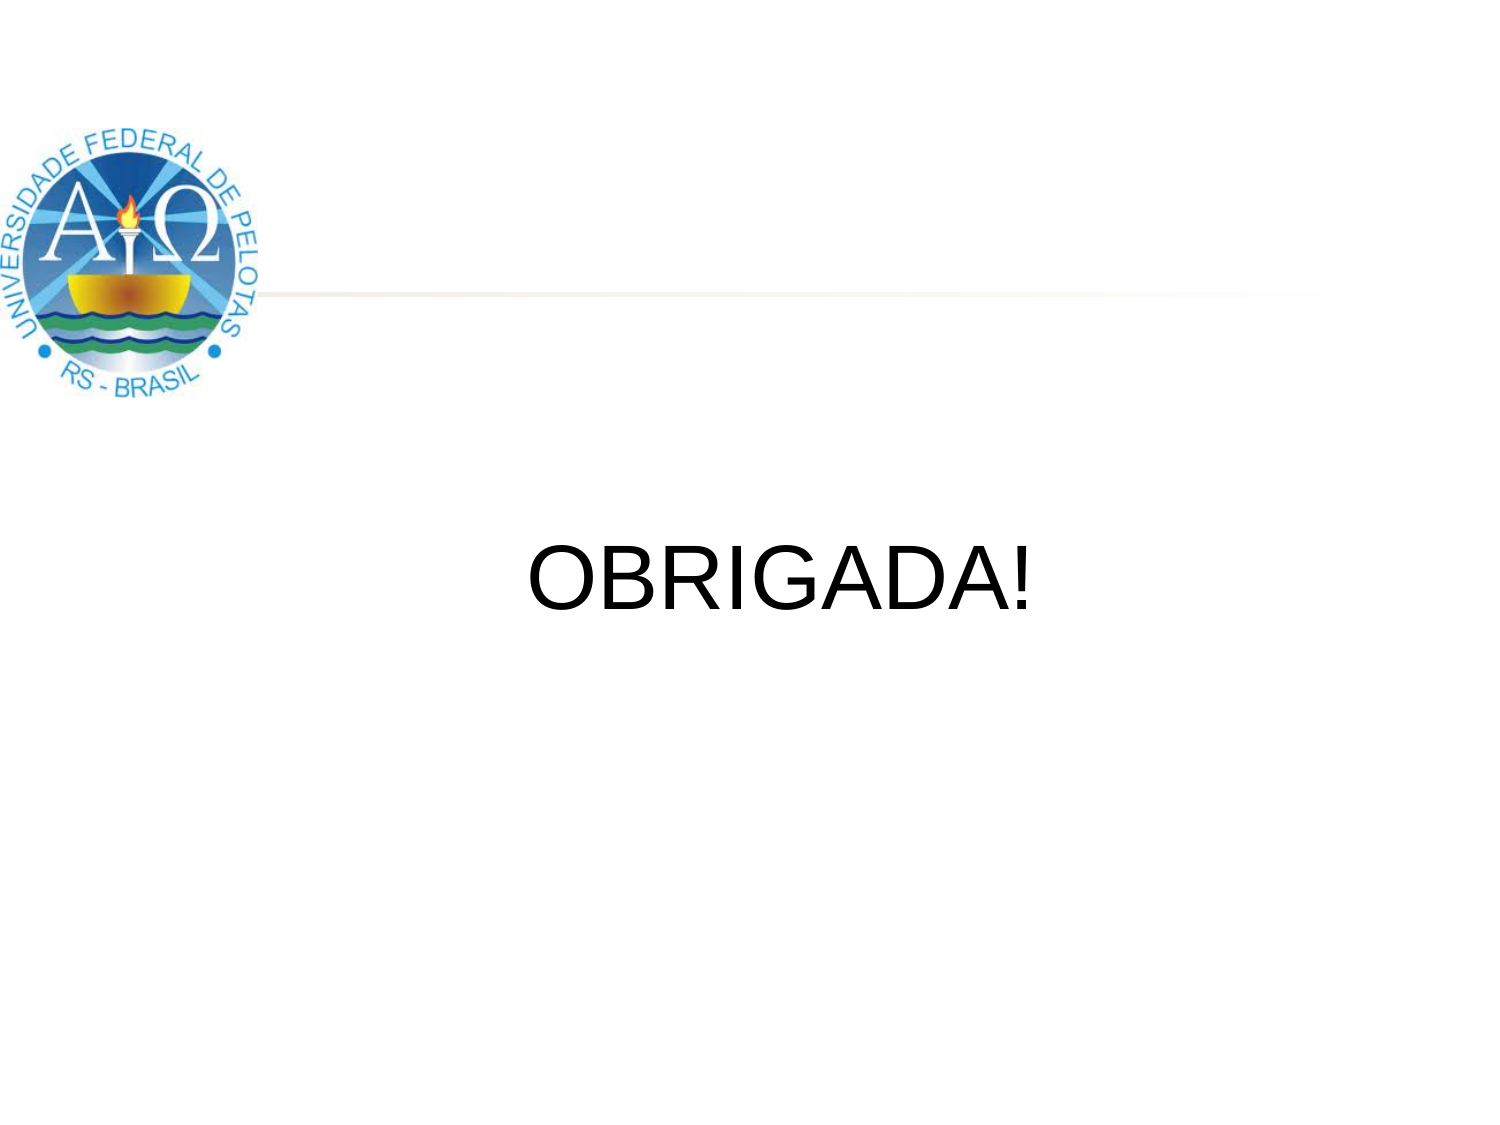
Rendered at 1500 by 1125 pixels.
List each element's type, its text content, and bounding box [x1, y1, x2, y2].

picture [0, 128, 258, 398]
text_box OBRIGADA! [194, 231, 1425, 916]
